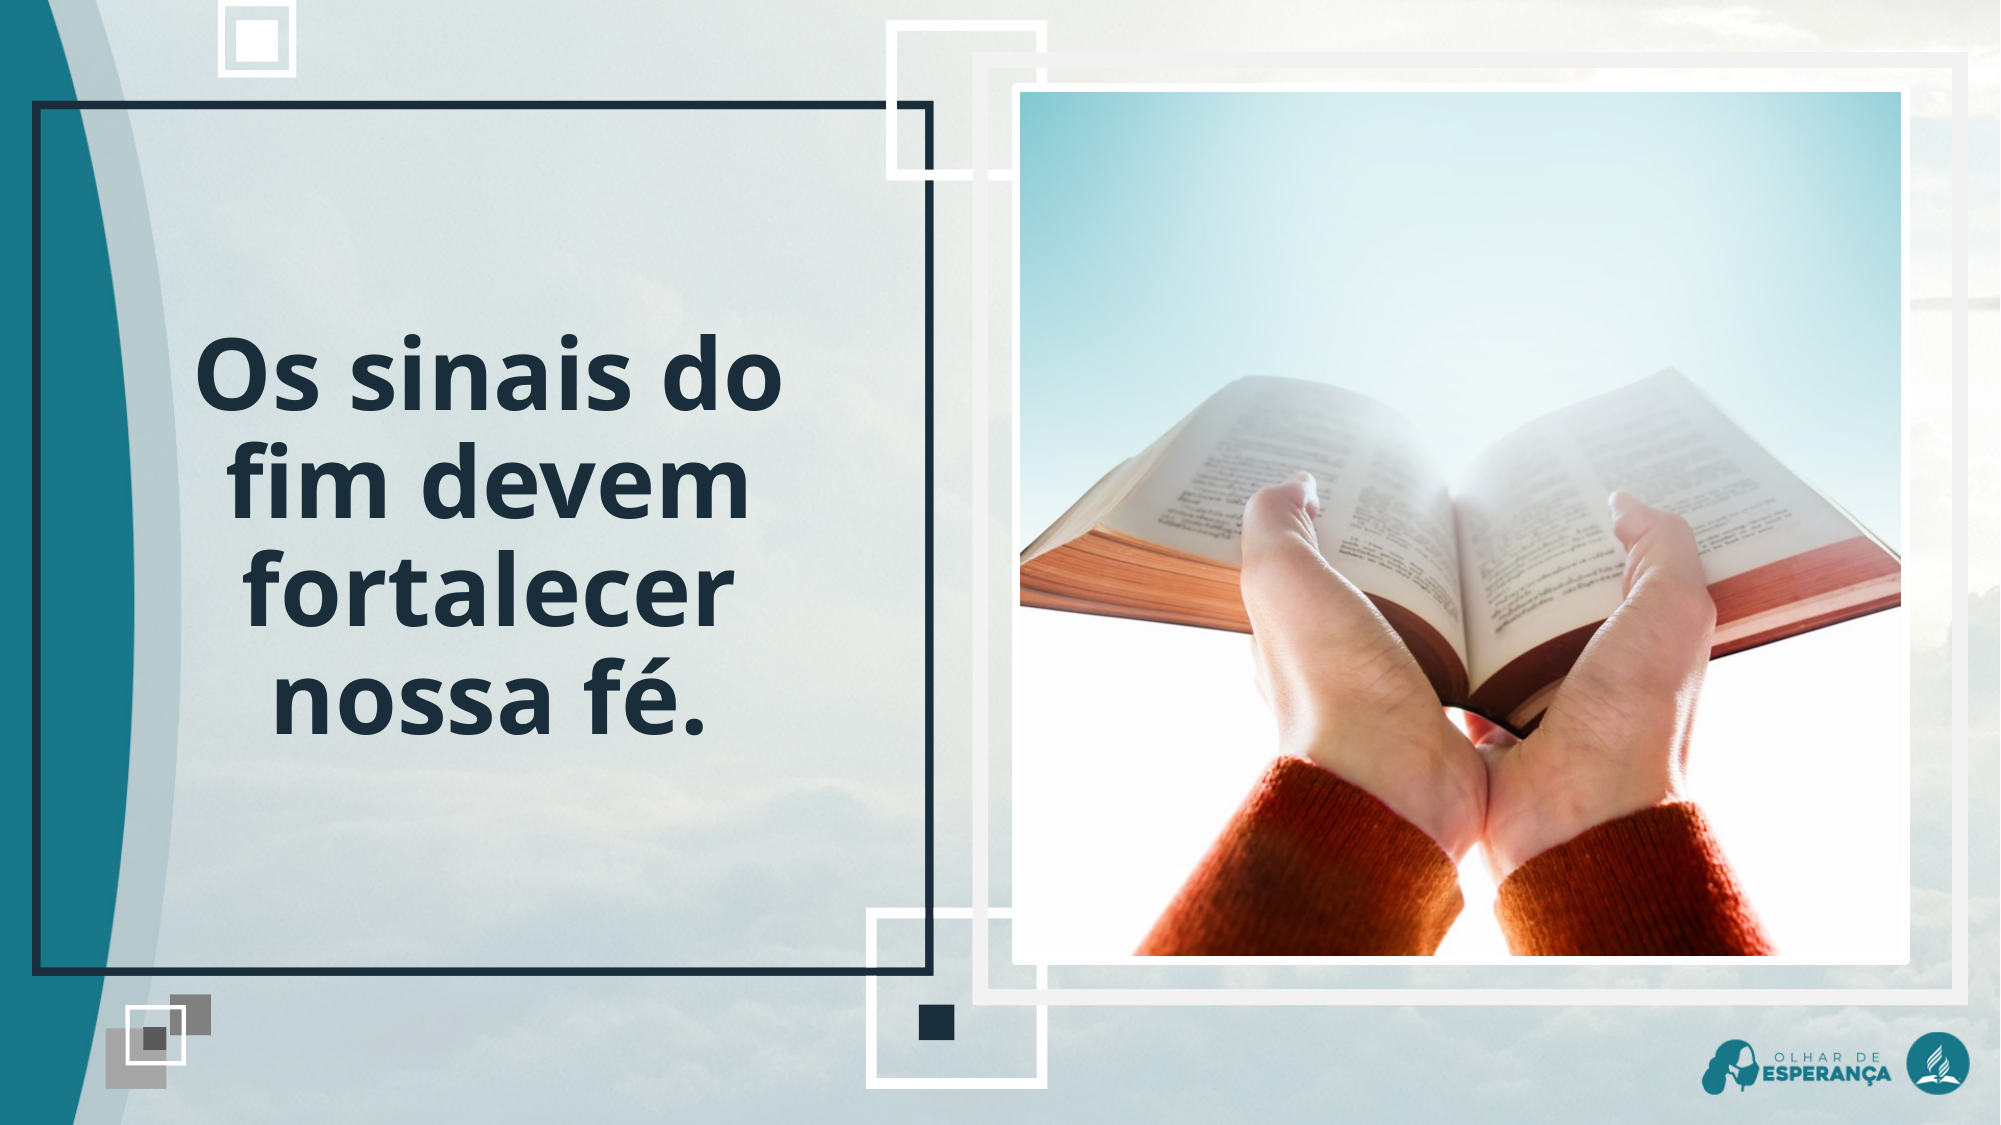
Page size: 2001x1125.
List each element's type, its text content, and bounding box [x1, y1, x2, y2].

picture [225, 7, 289, 70]
picture [0, 0, 2001, 1125]
list Os sinais do fim devem fortalecer nossa fé. [98, 154, 881, 926]
